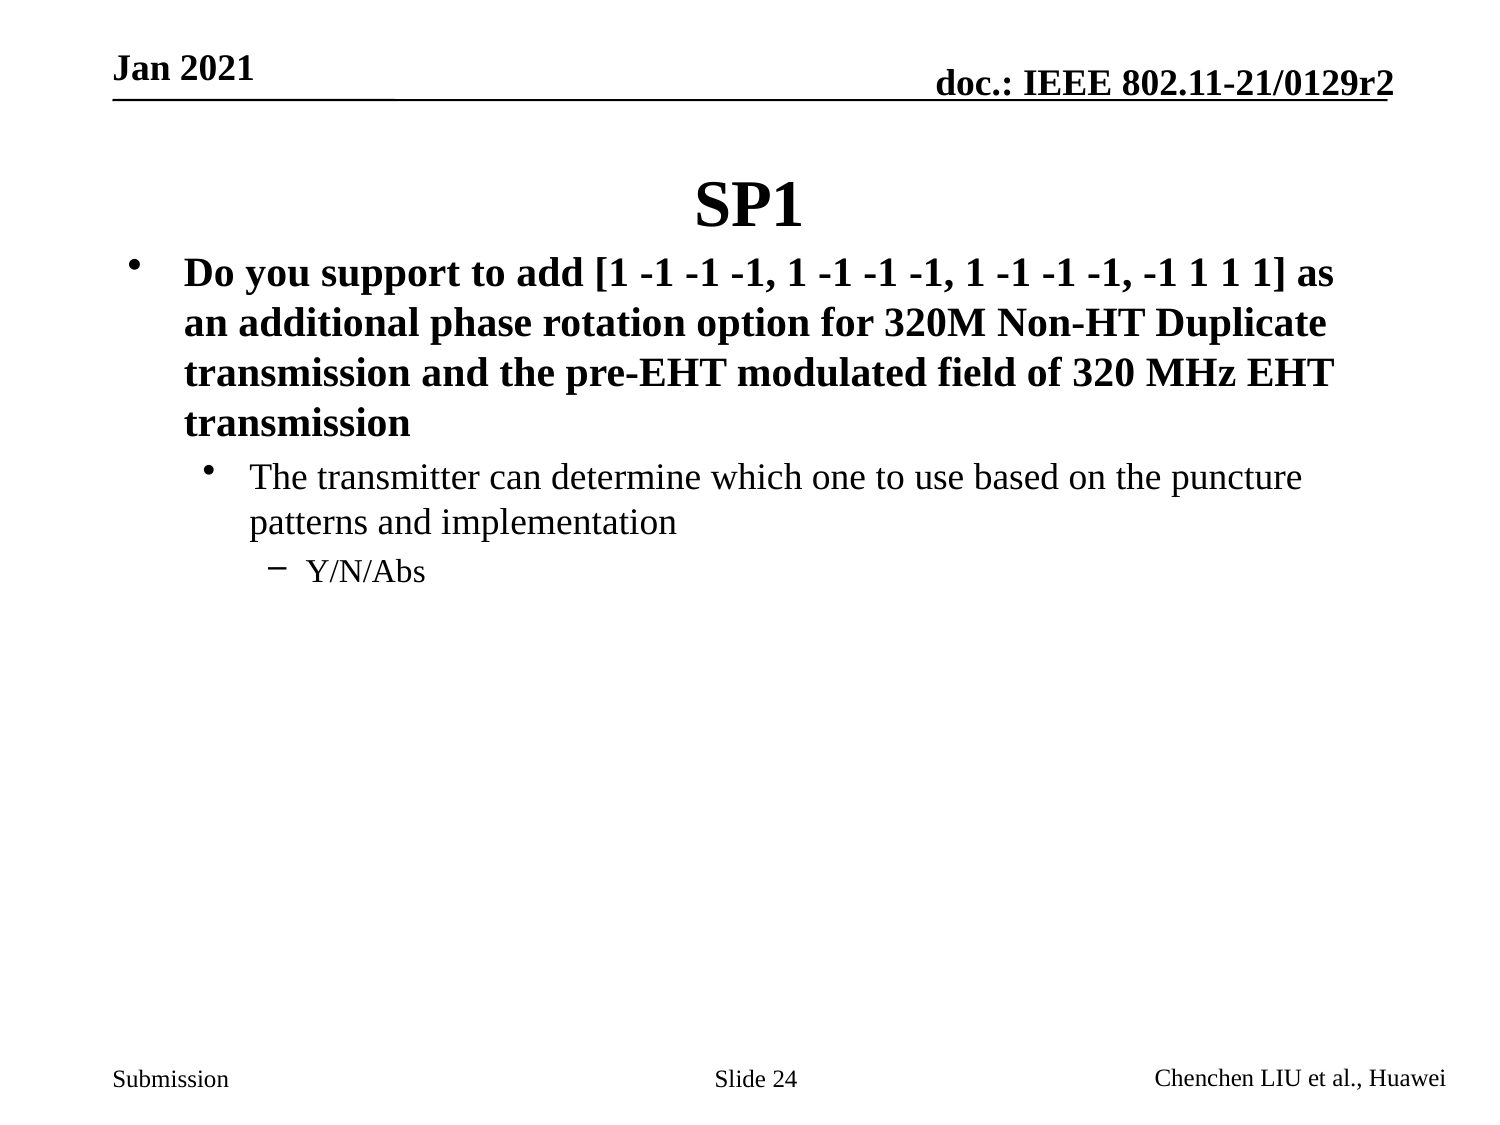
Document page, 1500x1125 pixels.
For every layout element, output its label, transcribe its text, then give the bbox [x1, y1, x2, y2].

slide_number Slide 24 [712, 1061, 800, 1123]
text_box Do you support to add [1 -1 -1 -1, 1 -1 -1 -1, 1 -1 -1 -1, -1 1 1 1] as an additional phase rotation option for 320M Non-HT Duplicate transmission and the pre-EHT modulated field of 320 MHz EHT transmission The transmitter can determine which one to use based on the puncture patterns and implementation Y/N/Abs [112, 237, 1388, 1000]
title SP1 [112, 112, 1388, 237]
